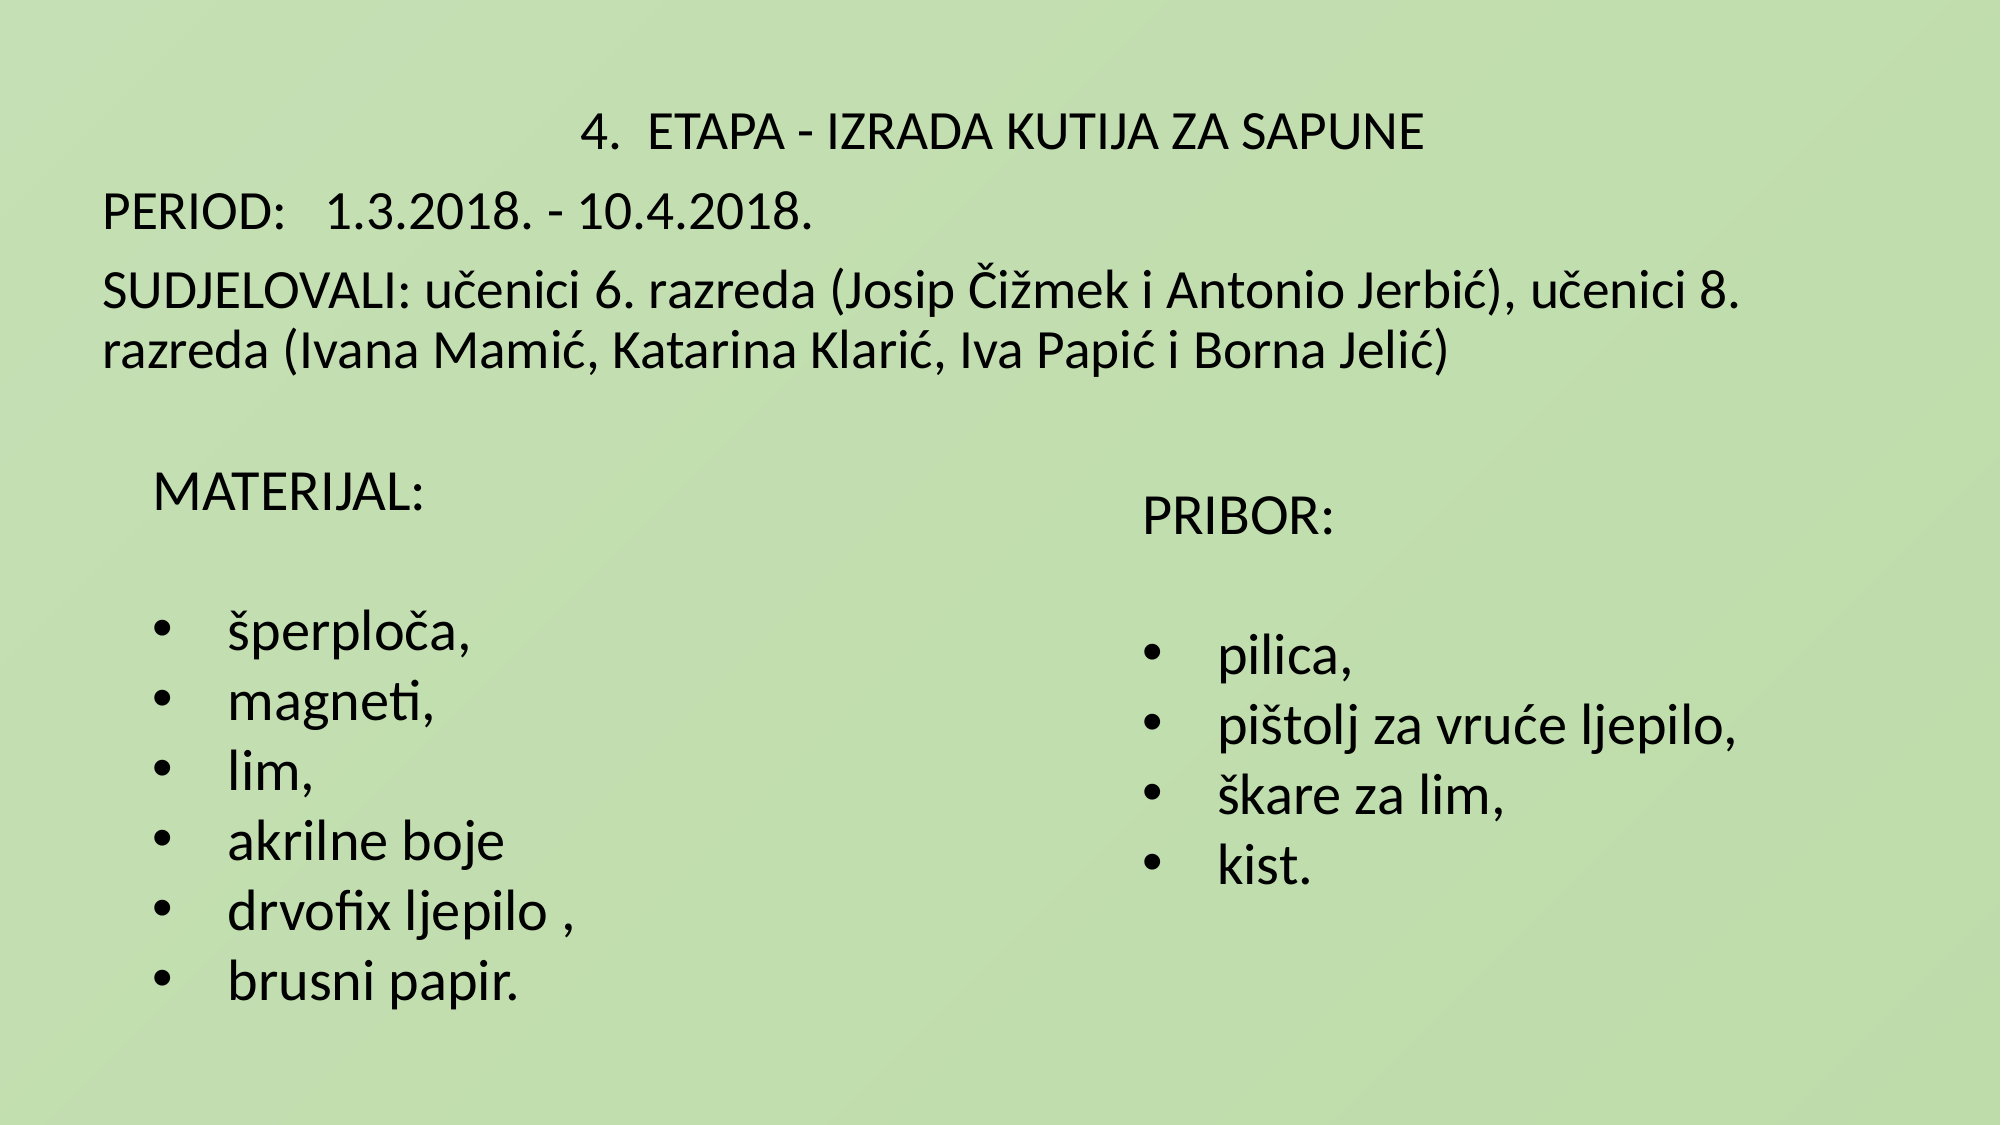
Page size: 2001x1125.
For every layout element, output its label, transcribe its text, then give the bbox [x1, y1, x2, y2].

text_box PRIBOR: pilica, pištolj za vruće ljepilo, škare za lim, kist. [1127, 469, 1873, 904]
list 4. ETAPA - IZRADA KUTIJA ZA SAPUNE PERIOD: 1.3.2018. - 10.4.2018. SUDJELOVALI: učenici 6. razreda (Josip Čižmek i Antonio Jerbić), učenici 8. razreda (Ivana Mamić, Katarina Klarić, Iva Papić i Borna Jelić) [87, 94, 1919, 470]
text_box MATERIJAL: šperploča, magneti, lim, akrilne boje drvofix ljepilo , brusni papir. [138, 445, 884, 1020]
